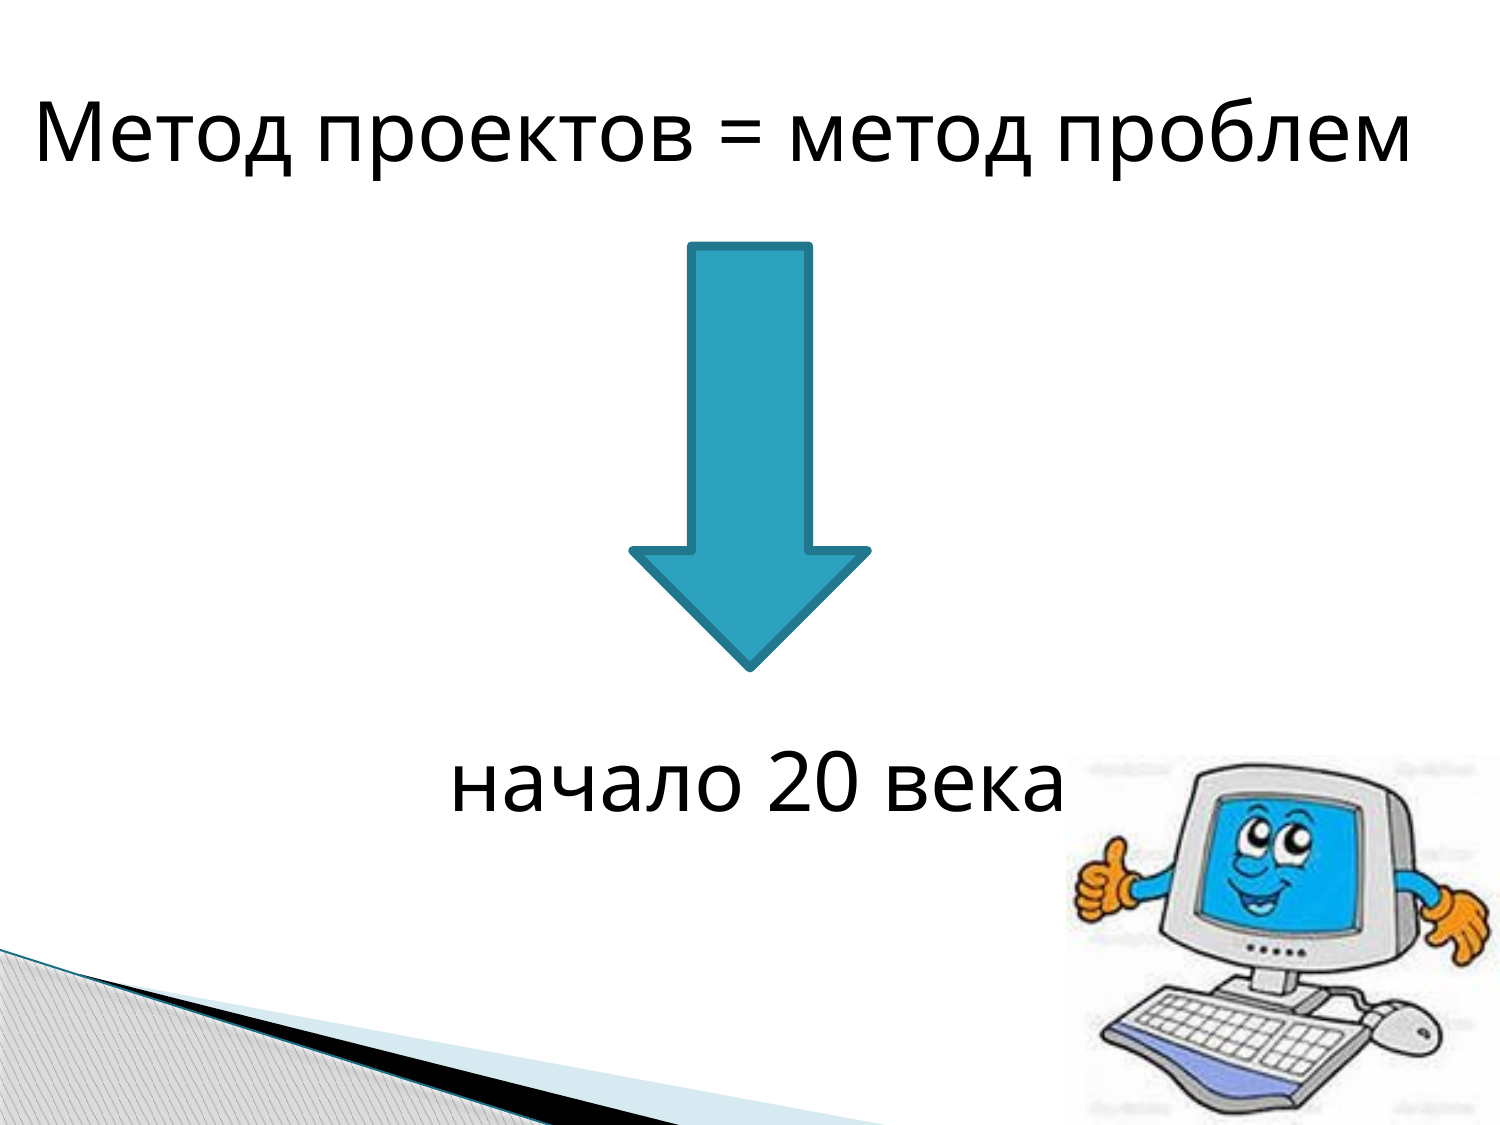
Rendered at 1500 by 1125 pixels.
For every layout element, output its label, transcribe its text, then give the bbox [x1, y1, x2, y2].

list Метод проектов = метод проблем начало 20 века [0, 70, 1500, 986]
picture [1066, 755, 1500, 1125]
text_box [628, 241, 872, 673]
